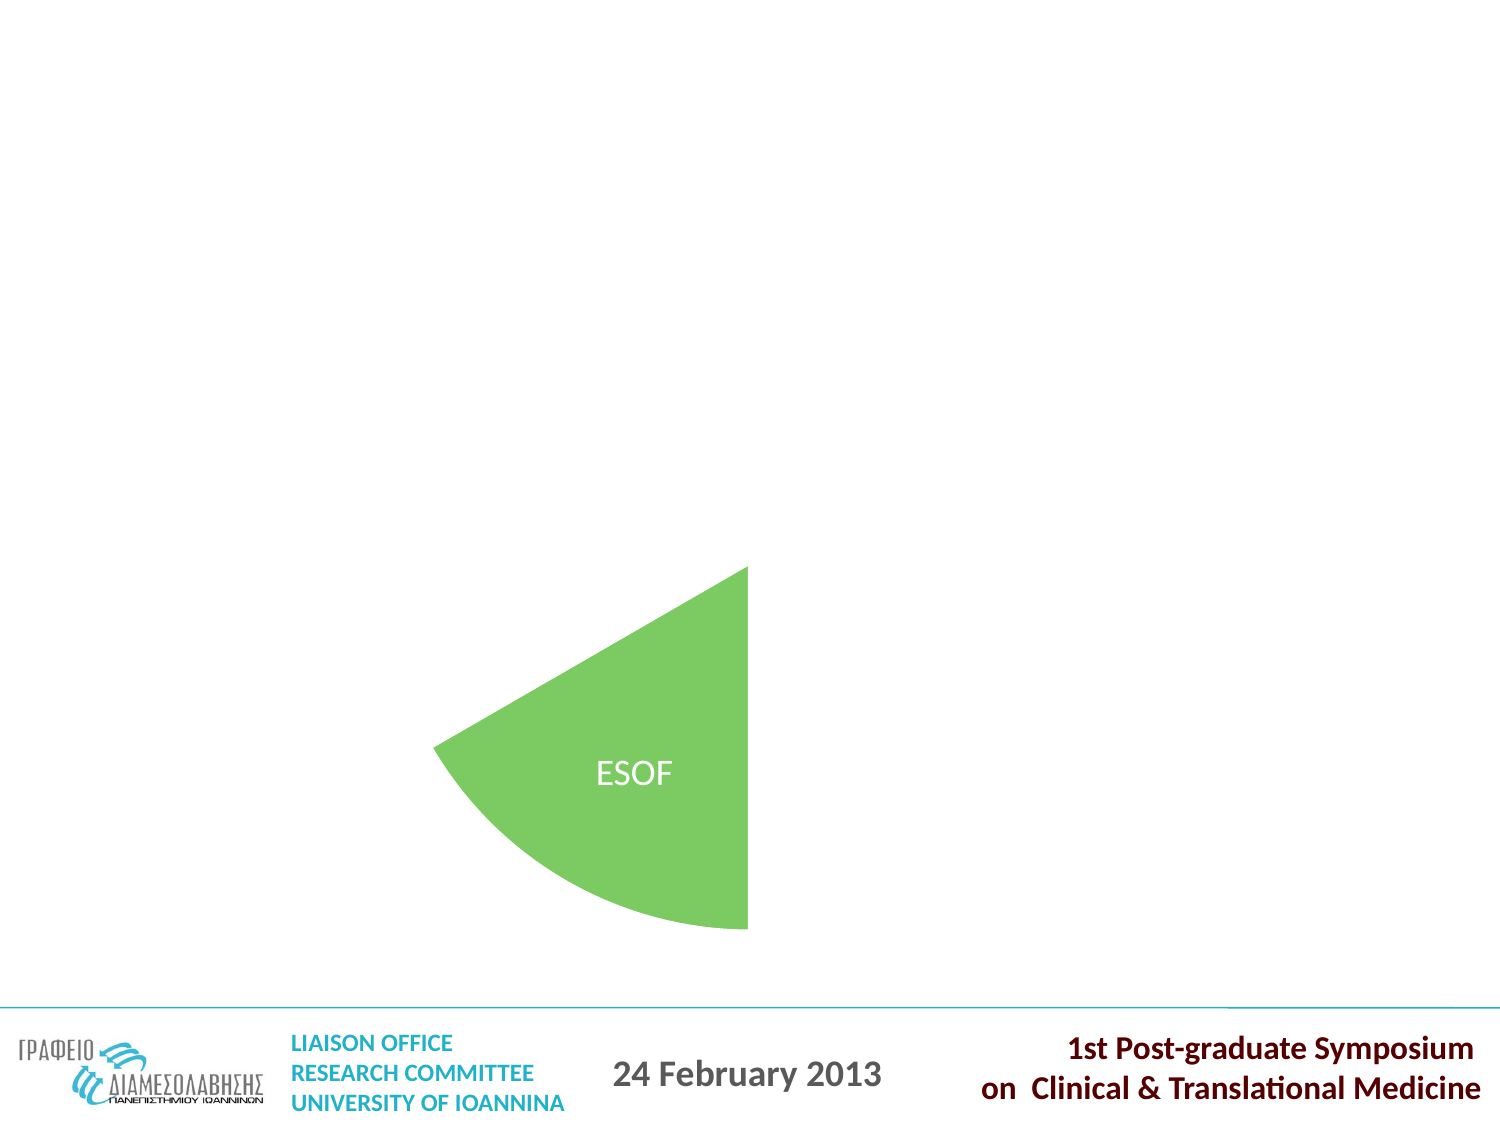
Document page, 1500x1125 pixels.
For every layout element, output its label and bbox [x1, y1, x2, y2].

picture [0, 1023, 282, 1121]
text_box [380, 193, 1120, 932]
